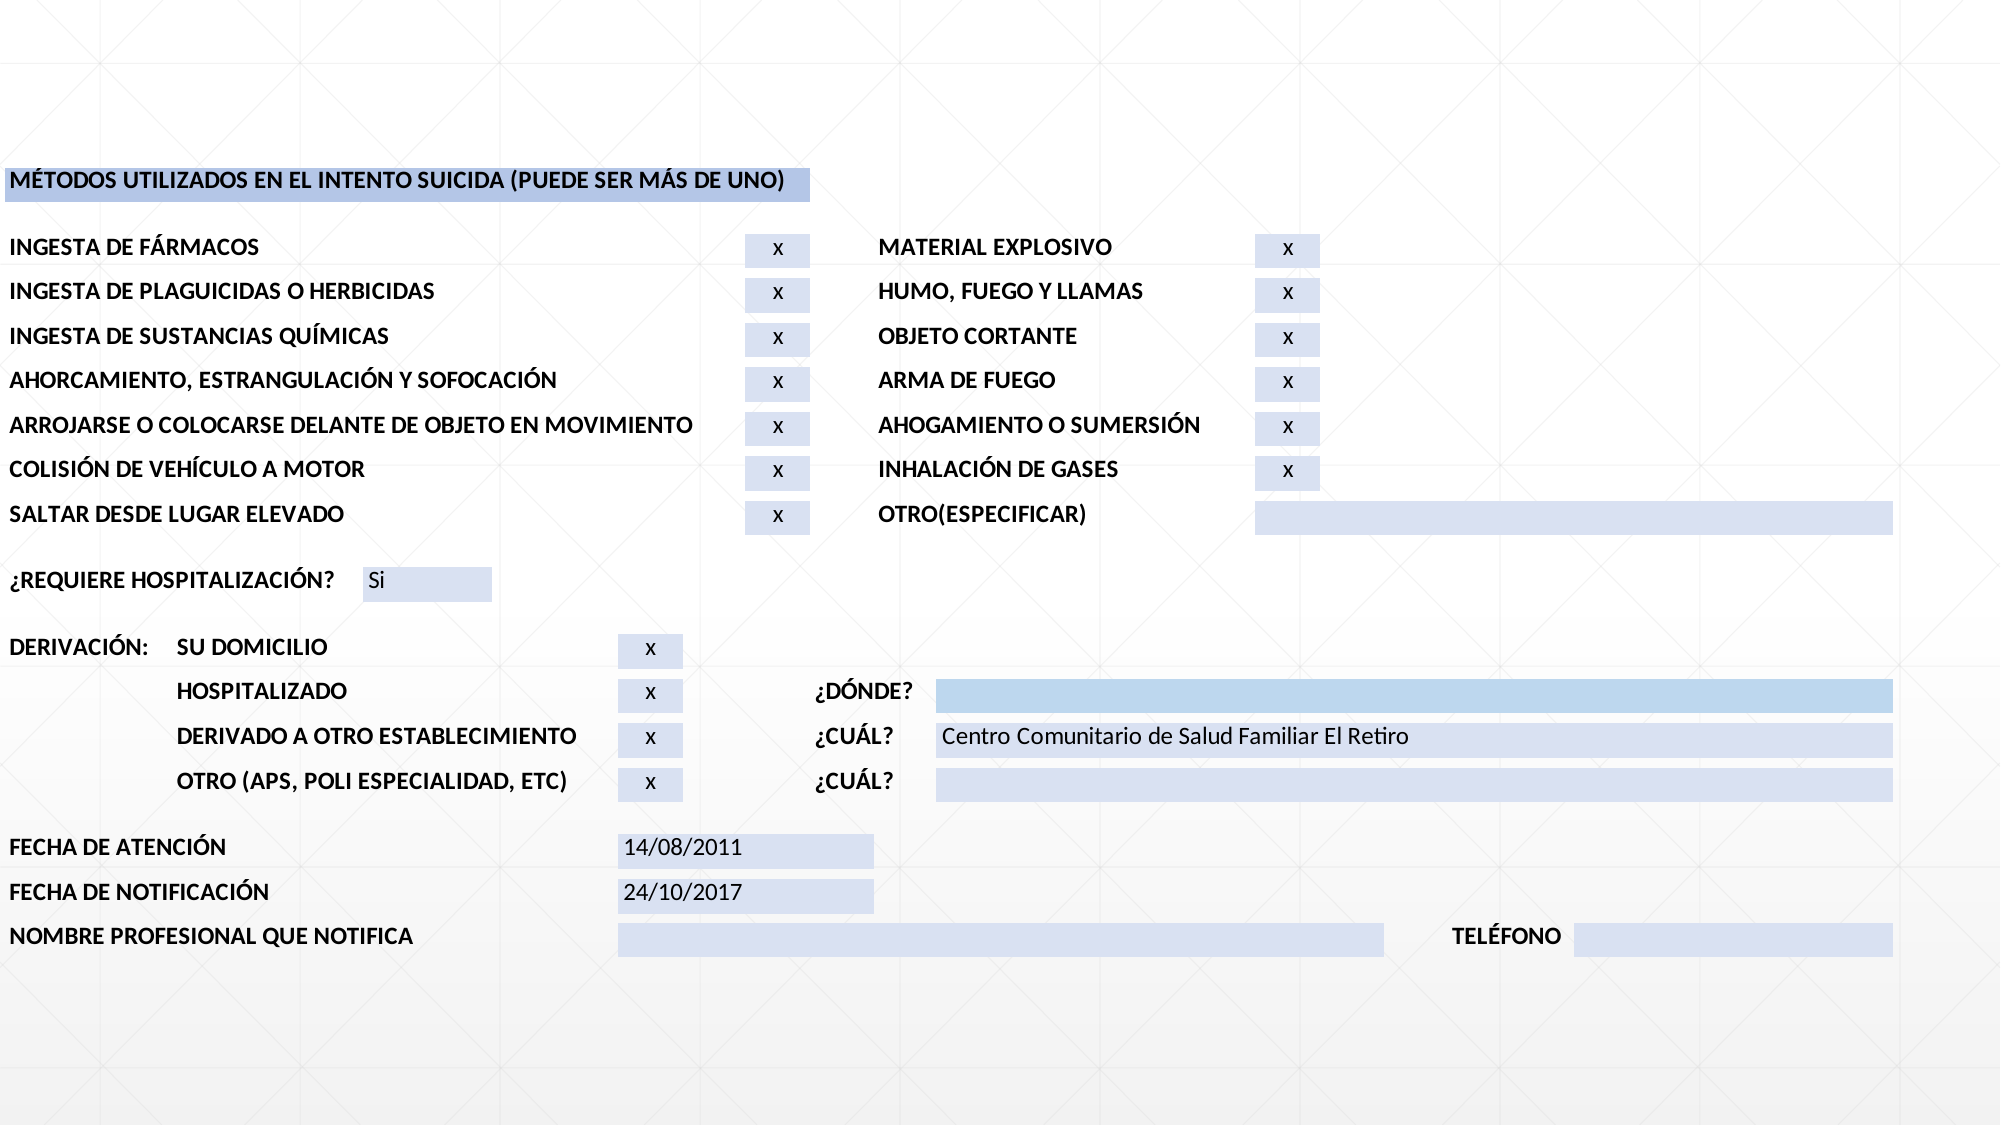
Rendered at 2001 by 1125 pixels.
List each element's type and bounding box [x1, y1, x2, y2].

picture [3, 166, 1999, 959]
